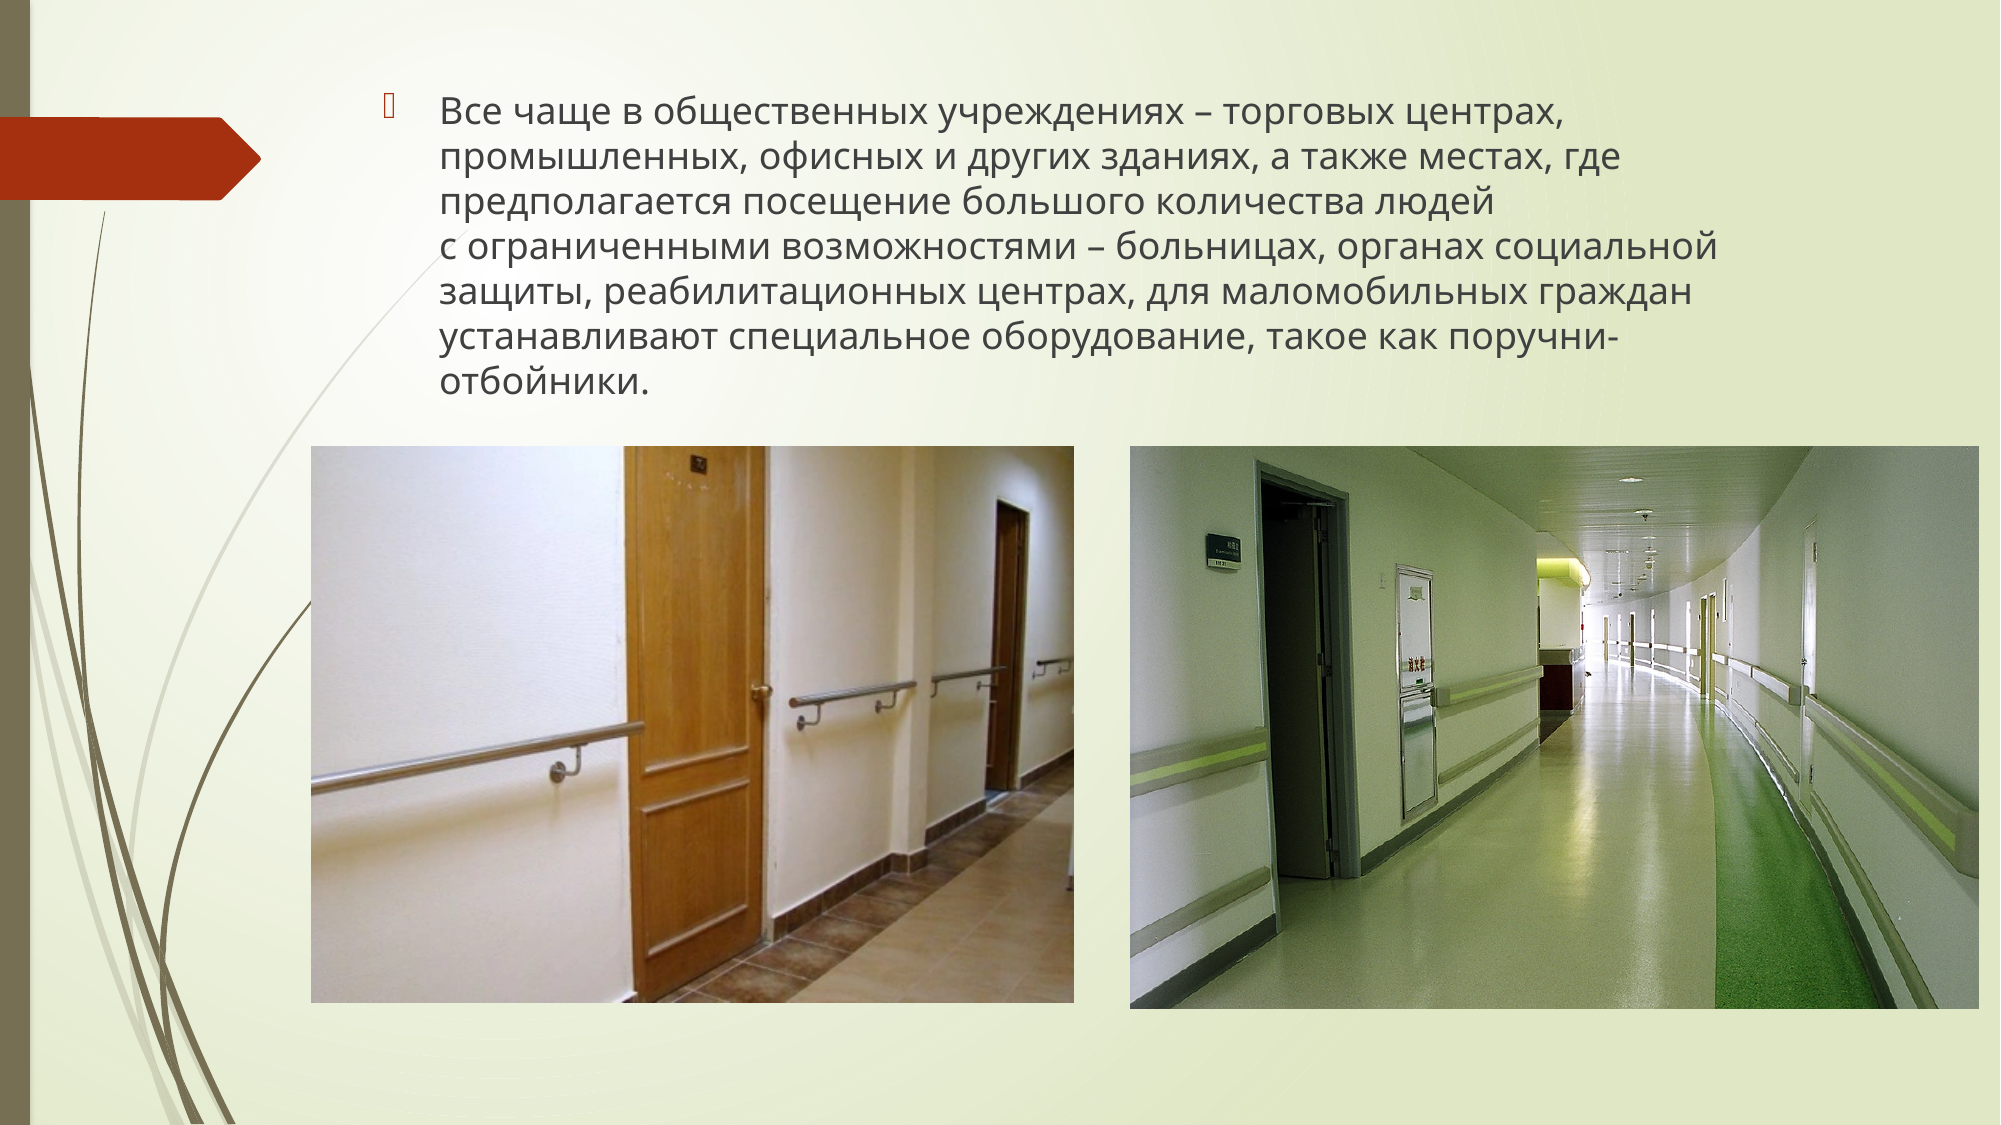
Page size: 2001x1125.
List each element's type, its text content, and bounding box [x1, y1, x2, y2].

picture [1130, 446, 1979, 1009]
list Все чаще в общественных учреждениях – торговых центрах, промышленных, офисных и других зданиях, а также местах, где предполагается посещение большого количества людей с ограниченными возможностями – больницах, органах социальной защиты, реабилитационных центрах, для маломобильных граждан устанавливают специальное оборудование, такое как поручни-отбойники. [367, 79, 1831, 953]
picture [310, 446, 1074, 1003]
